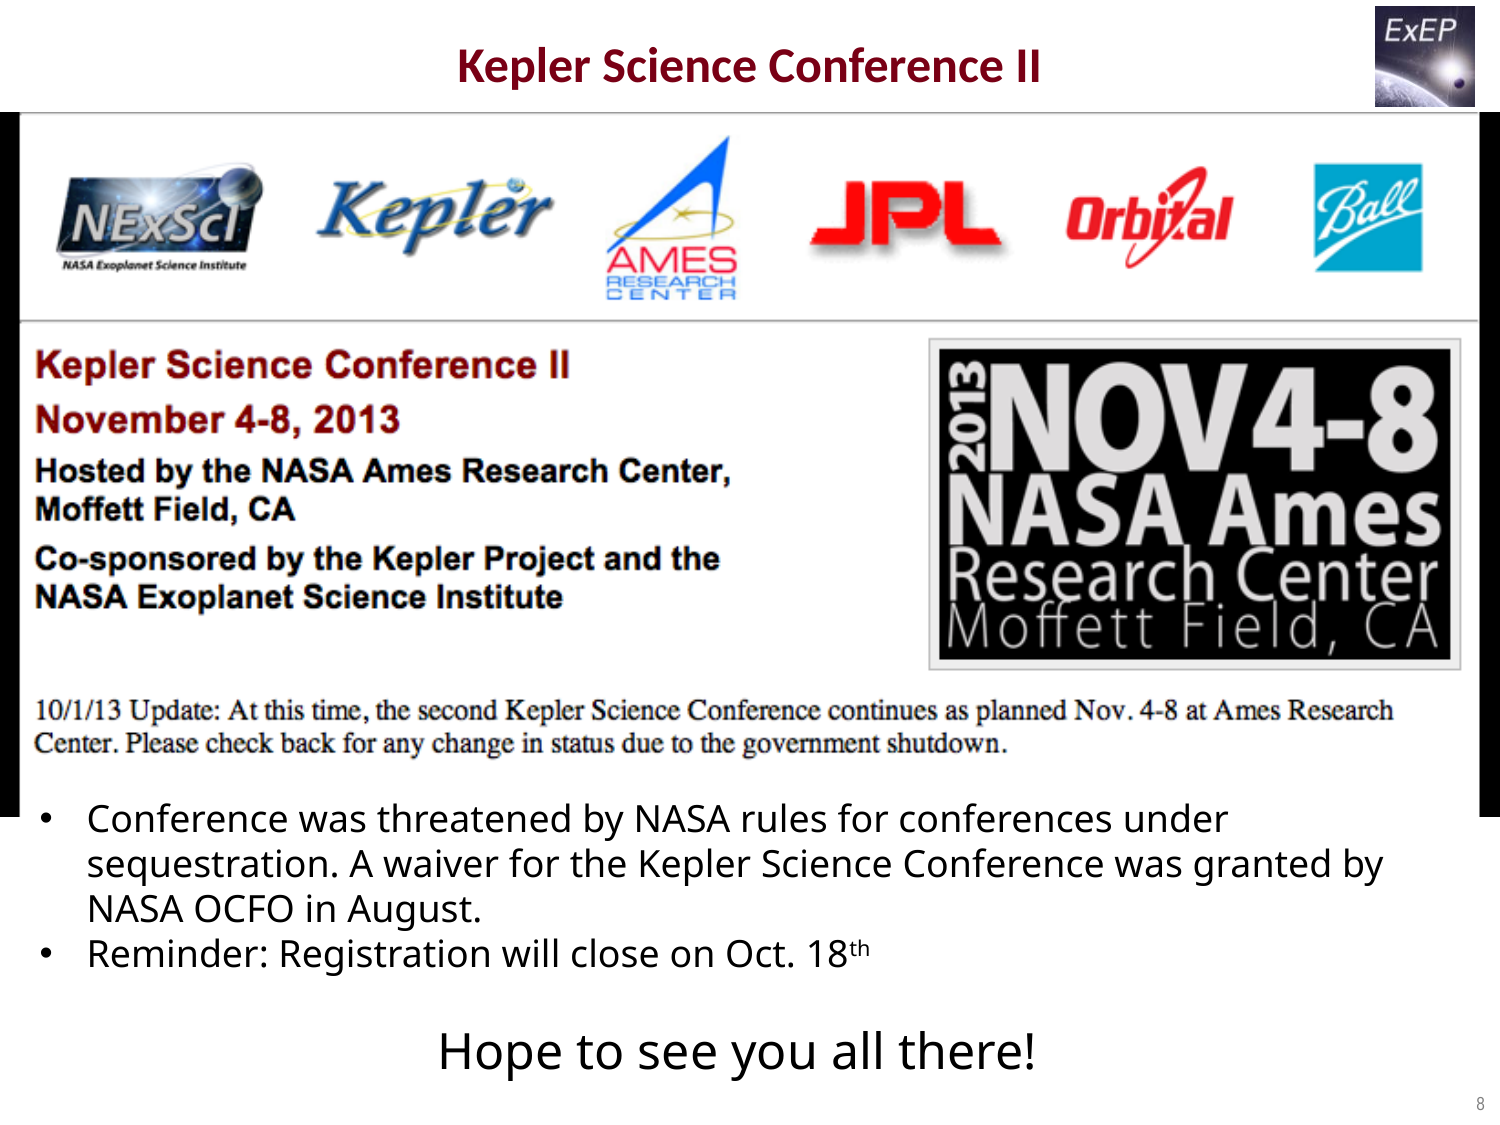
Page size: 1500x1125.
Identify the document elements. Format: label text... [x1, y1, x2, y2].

slide_number 8 [1411, 1086, 1500, 1125]
picture [0, 112, 1500, 818]
text_box Conference was threatened by NASA rules for conferences under sequestration. A waiver for the Kepler Science Conference was granted by NASA OCFO in August. Reminder: Registration will close on Oct. 18th Hope to see you all there! [24, 826, 1450, 1088]
title Kepler Science Conference II [0, 0, 1500, 112]
